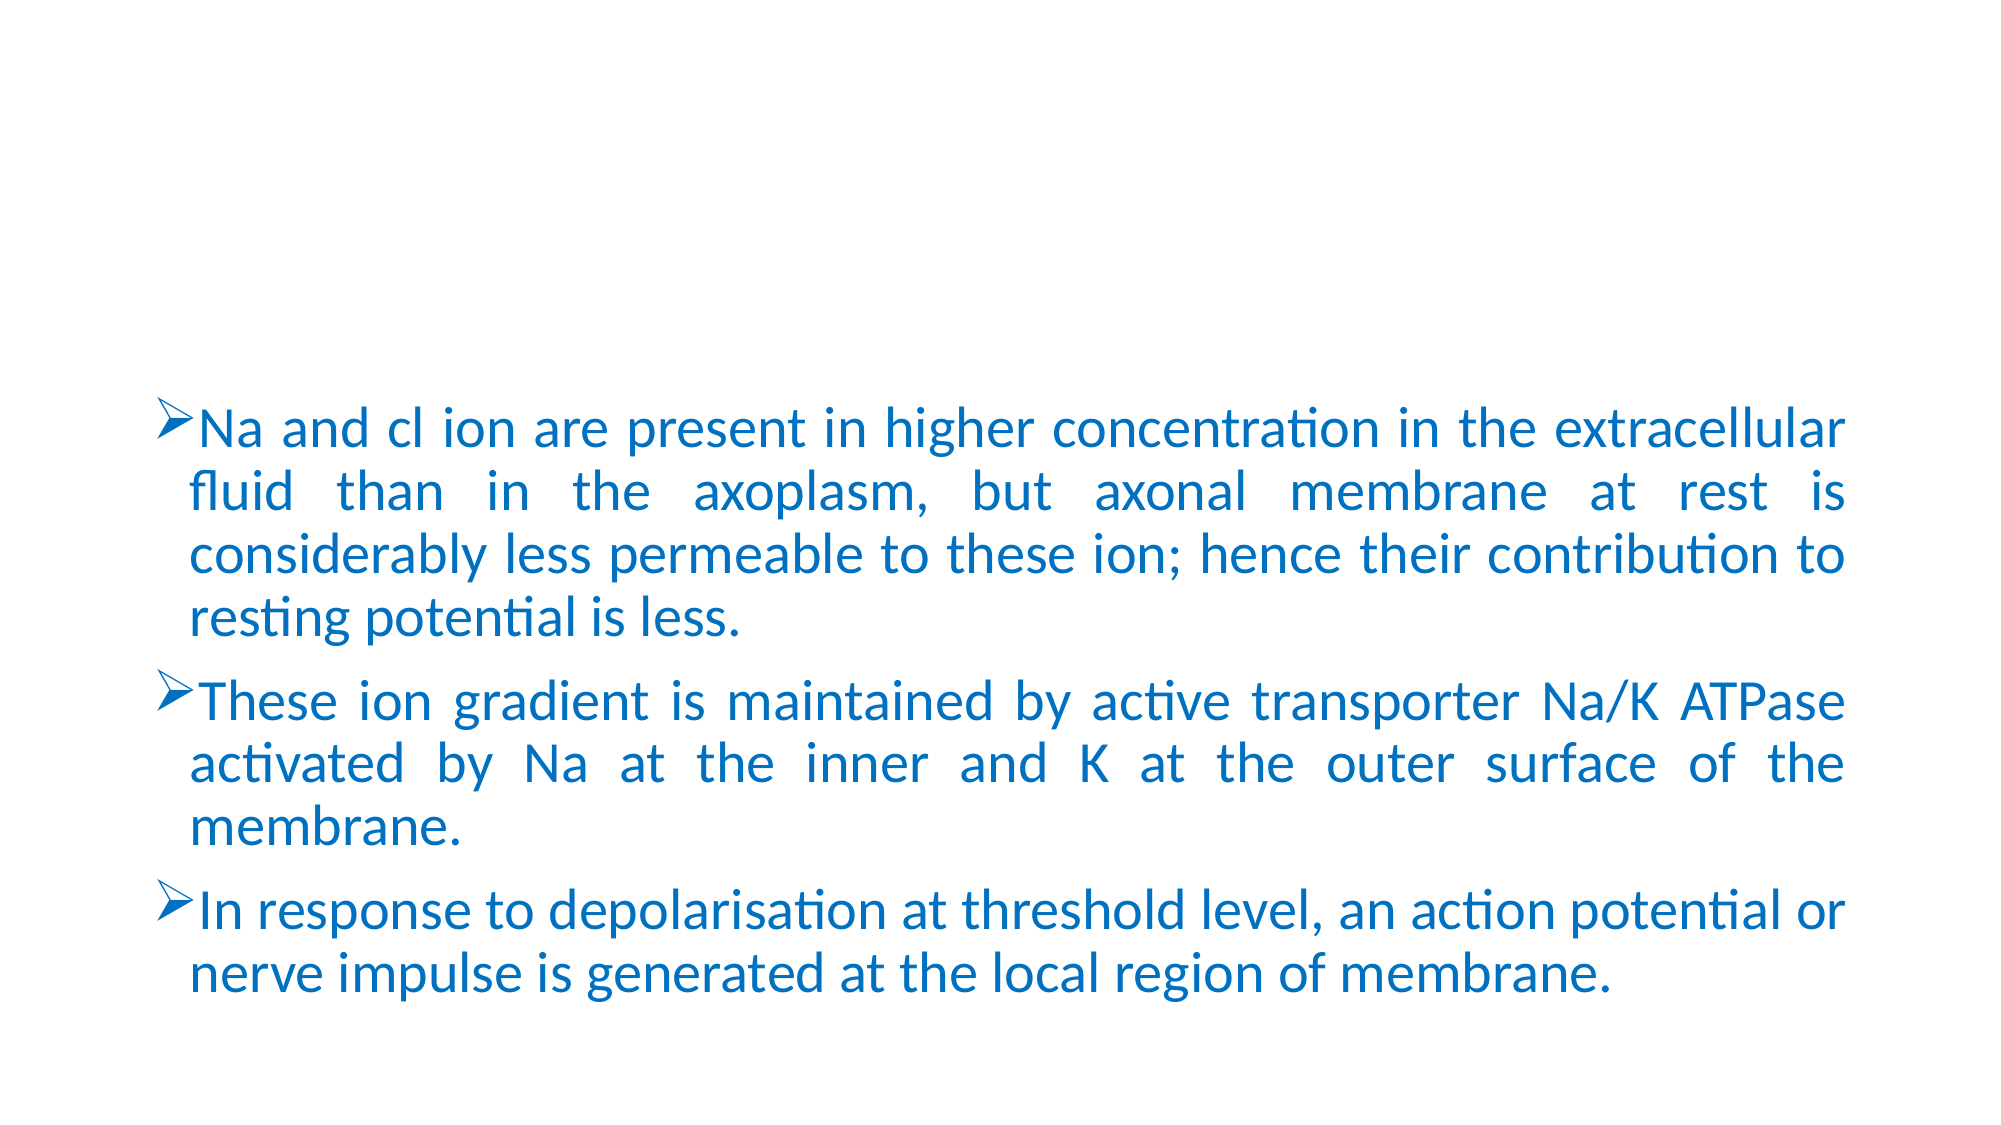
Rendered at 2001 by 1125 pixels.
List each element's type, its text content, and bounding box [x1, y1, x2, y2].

list Na and cl ion are present in higher concentration in the extracellular fluid than in the axoplasm, but axonal membrane at rest is considerably less permeable to these ion; hence their contribution to resting potential is less. These ion gradient is maintained by active transporter Na/K ATPase activated by Na at the inner and K at the outer surface of the membrane. In response to depolarisation at threshold level, an action potential or nerve impulse is generated at the local region of membrane. [137, 299, 1863, 1014]
